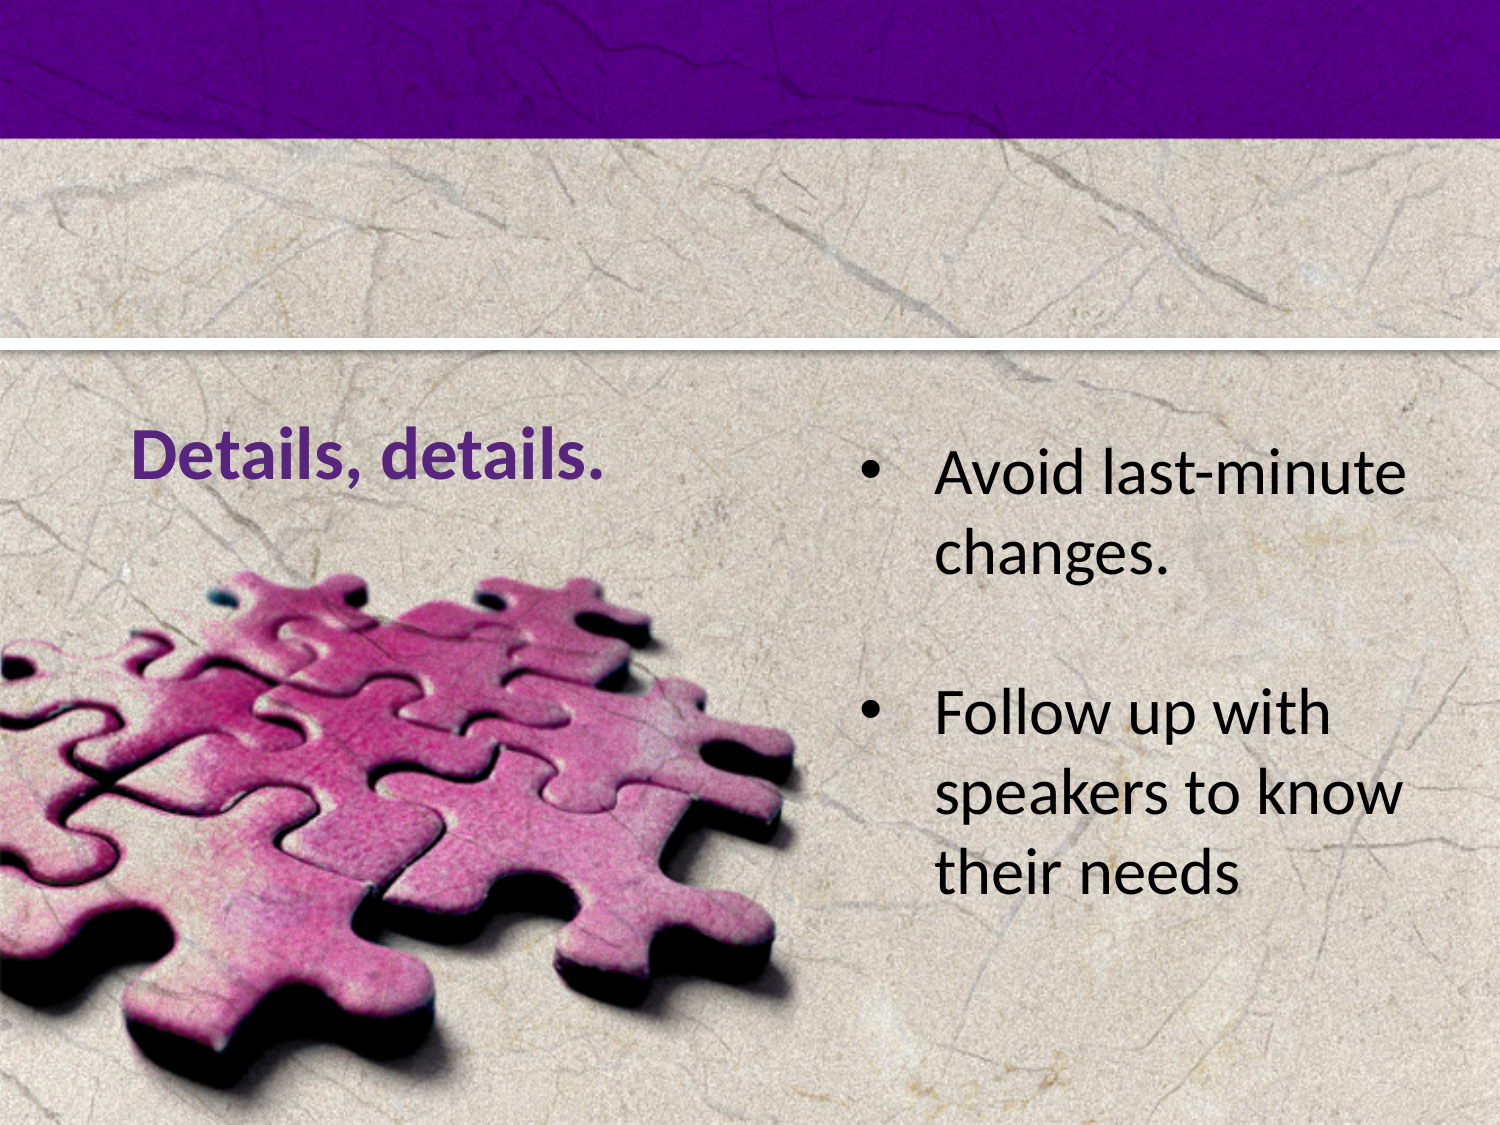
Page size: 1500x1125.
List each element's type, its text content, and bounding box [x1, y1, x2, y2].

picture [0, 0, 1500, 338]
picture [0, 350, 1500, 1125]
text_box Details, details. [115, 397, 623, 502]
text_box [0, 338, 1500, 350]
text_box Avoid last-minute changes. Follow up with speakers to know their needs [844, 420, 1436, 916]
